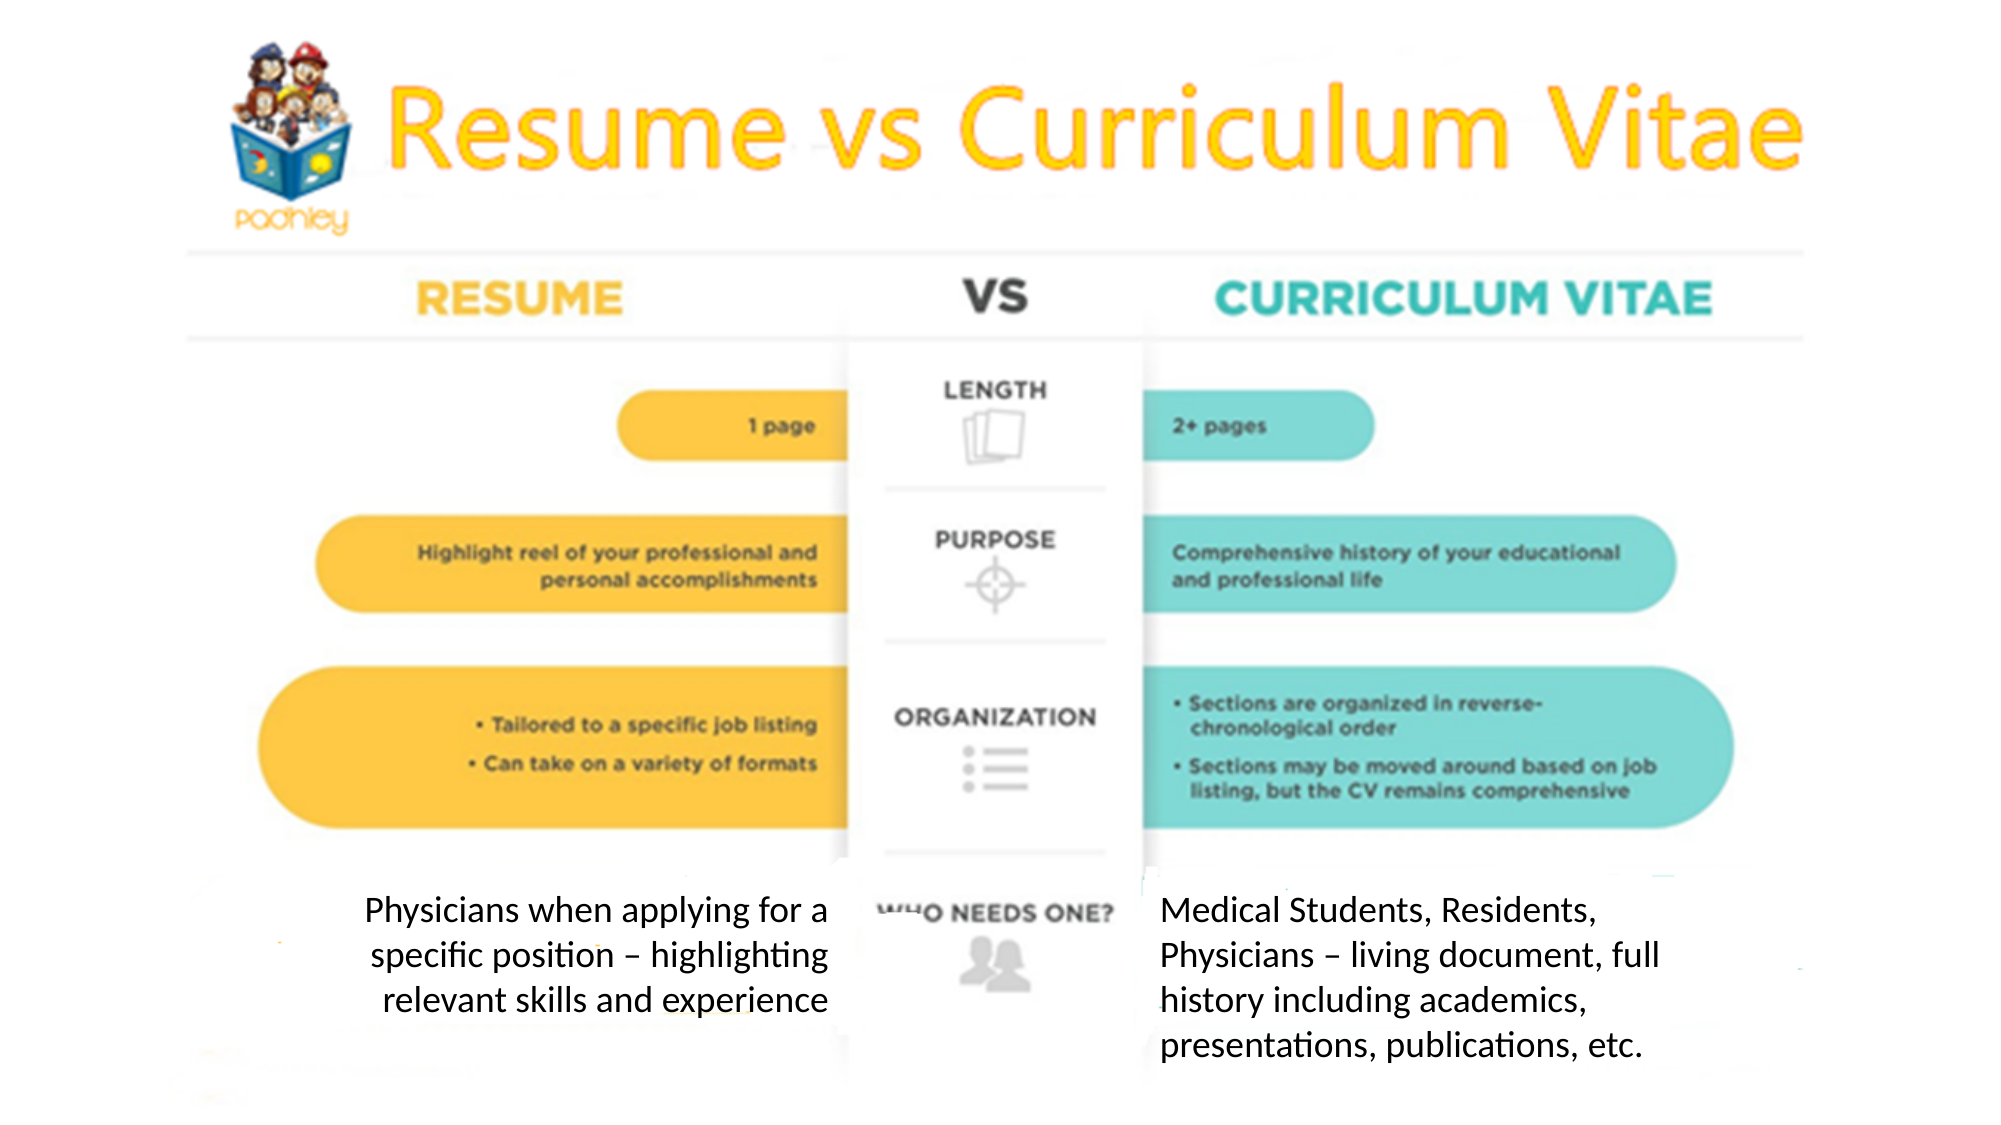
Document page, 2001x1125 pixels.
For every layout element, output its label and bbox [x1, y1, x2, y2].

picture [150, 0, 1850, 1125]
